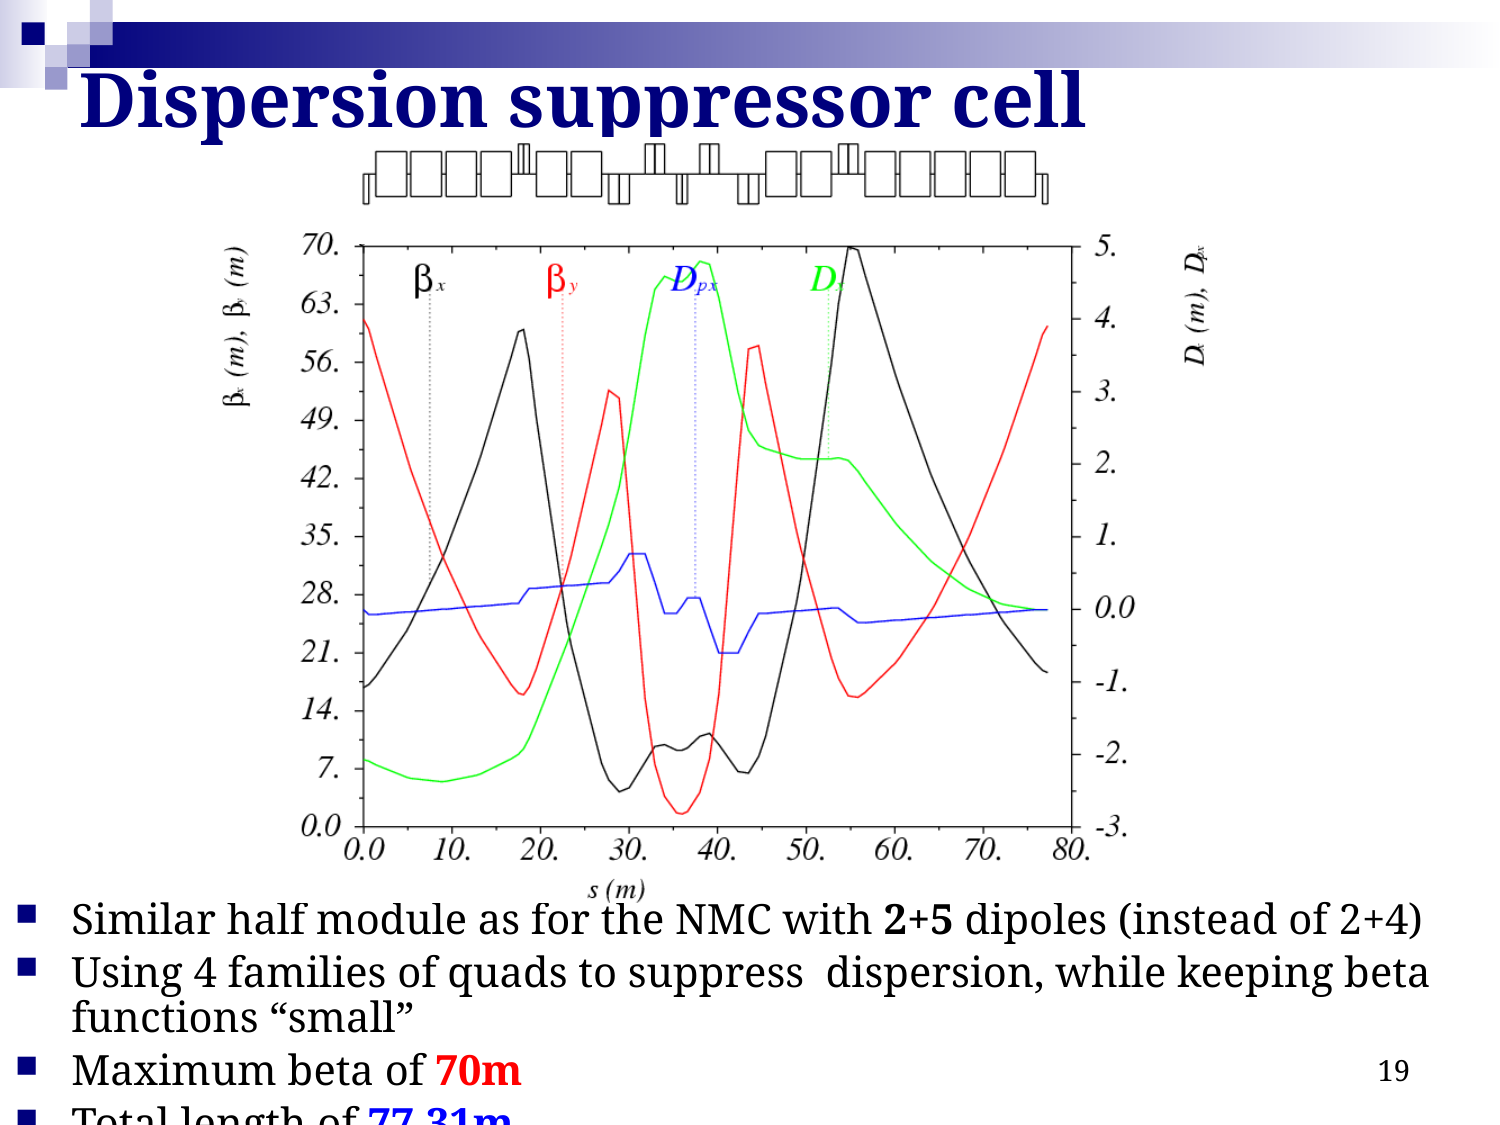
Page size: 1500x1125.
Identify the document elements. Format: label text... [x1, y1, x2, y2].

list Similar half module as for the NMC with 2+5 dipoles (instead of 2+4) Using 4 families of quads to suppress dispersion, while keeping beta functions “small” Maximum beta of 70m Total length of 77.31m [0, 890, 1500, 1102]
title Dispersion suppressor cell [64, 66, 1348, 130]
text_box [222, 137, 1218, 903]
